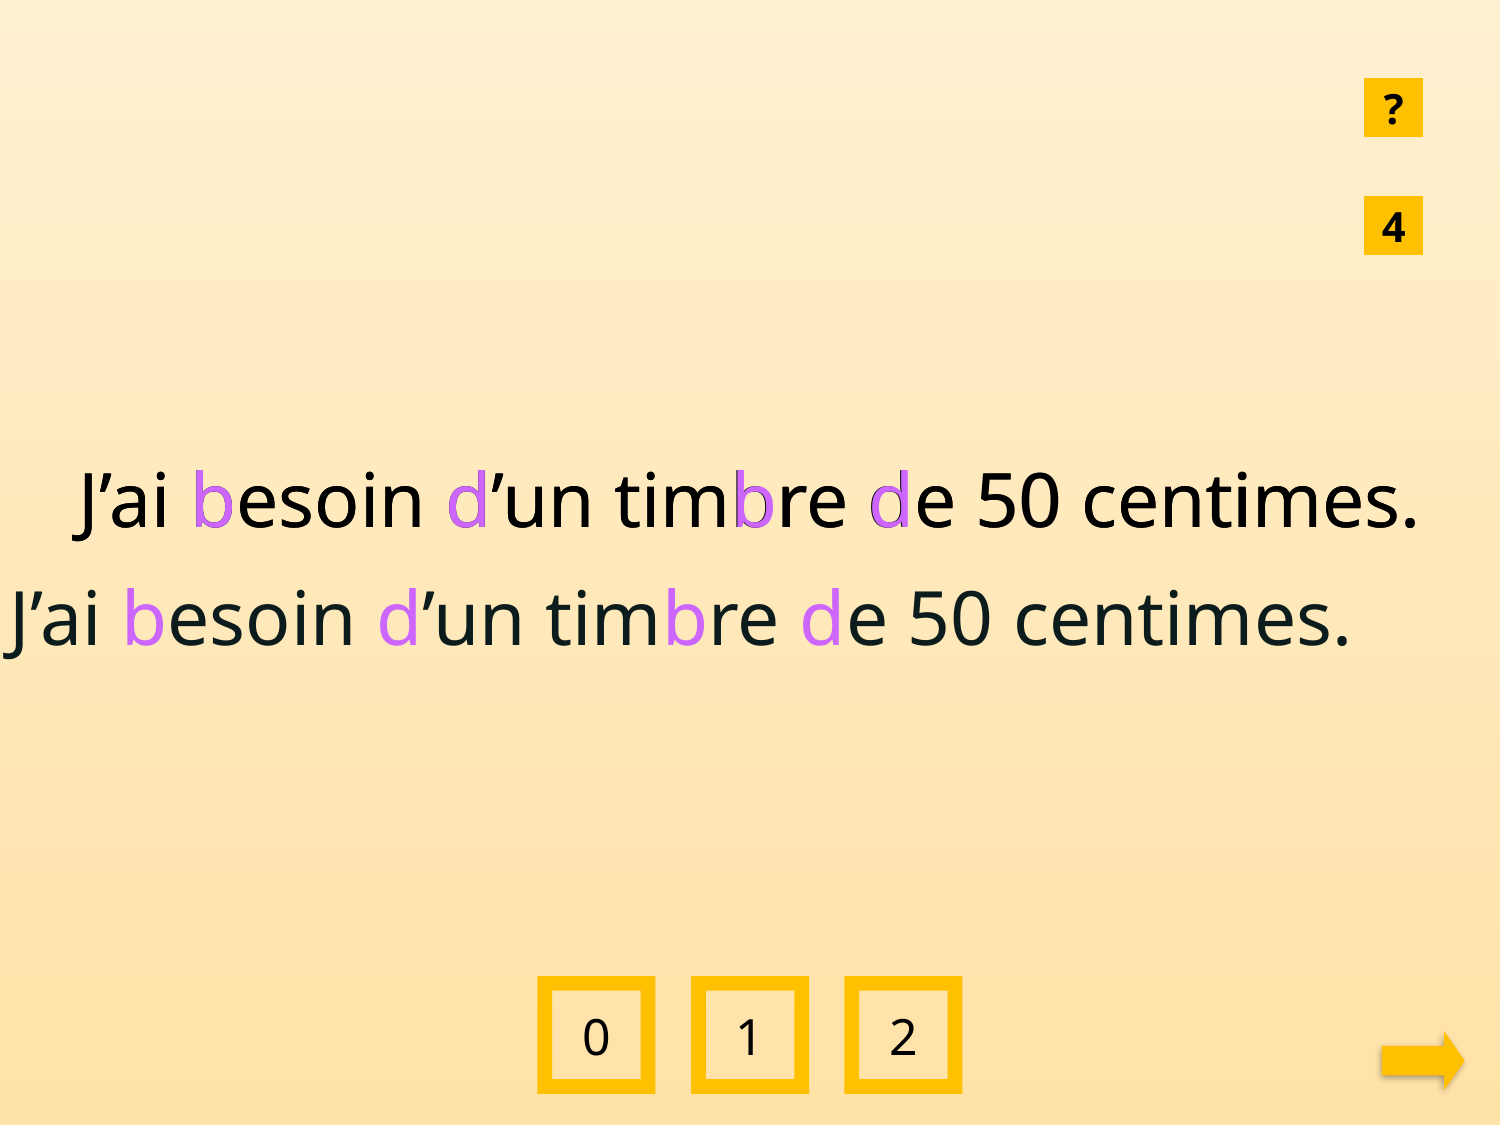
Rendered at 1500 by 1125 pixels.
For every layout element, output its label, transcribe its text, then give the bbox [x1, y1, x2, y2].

text_box 1 [691, 976, 810, 1094]
text_box ? [1364, 78, 1424, 138]
text_box J’ai besoin d’un timbre de 50 centimes. [63, 445, 1437, 551]
text_box J’ai besoin d’un timbre de 50 centimes. [0, 562, 1500, 668]
text_box [1381, 1031, 1465, 1091]
text_box 0 [537, 976, 656, 1094]
text_box 4 [1364, 196, 1424, 256]
text_box 2 [844, 976, 963, 1094]
